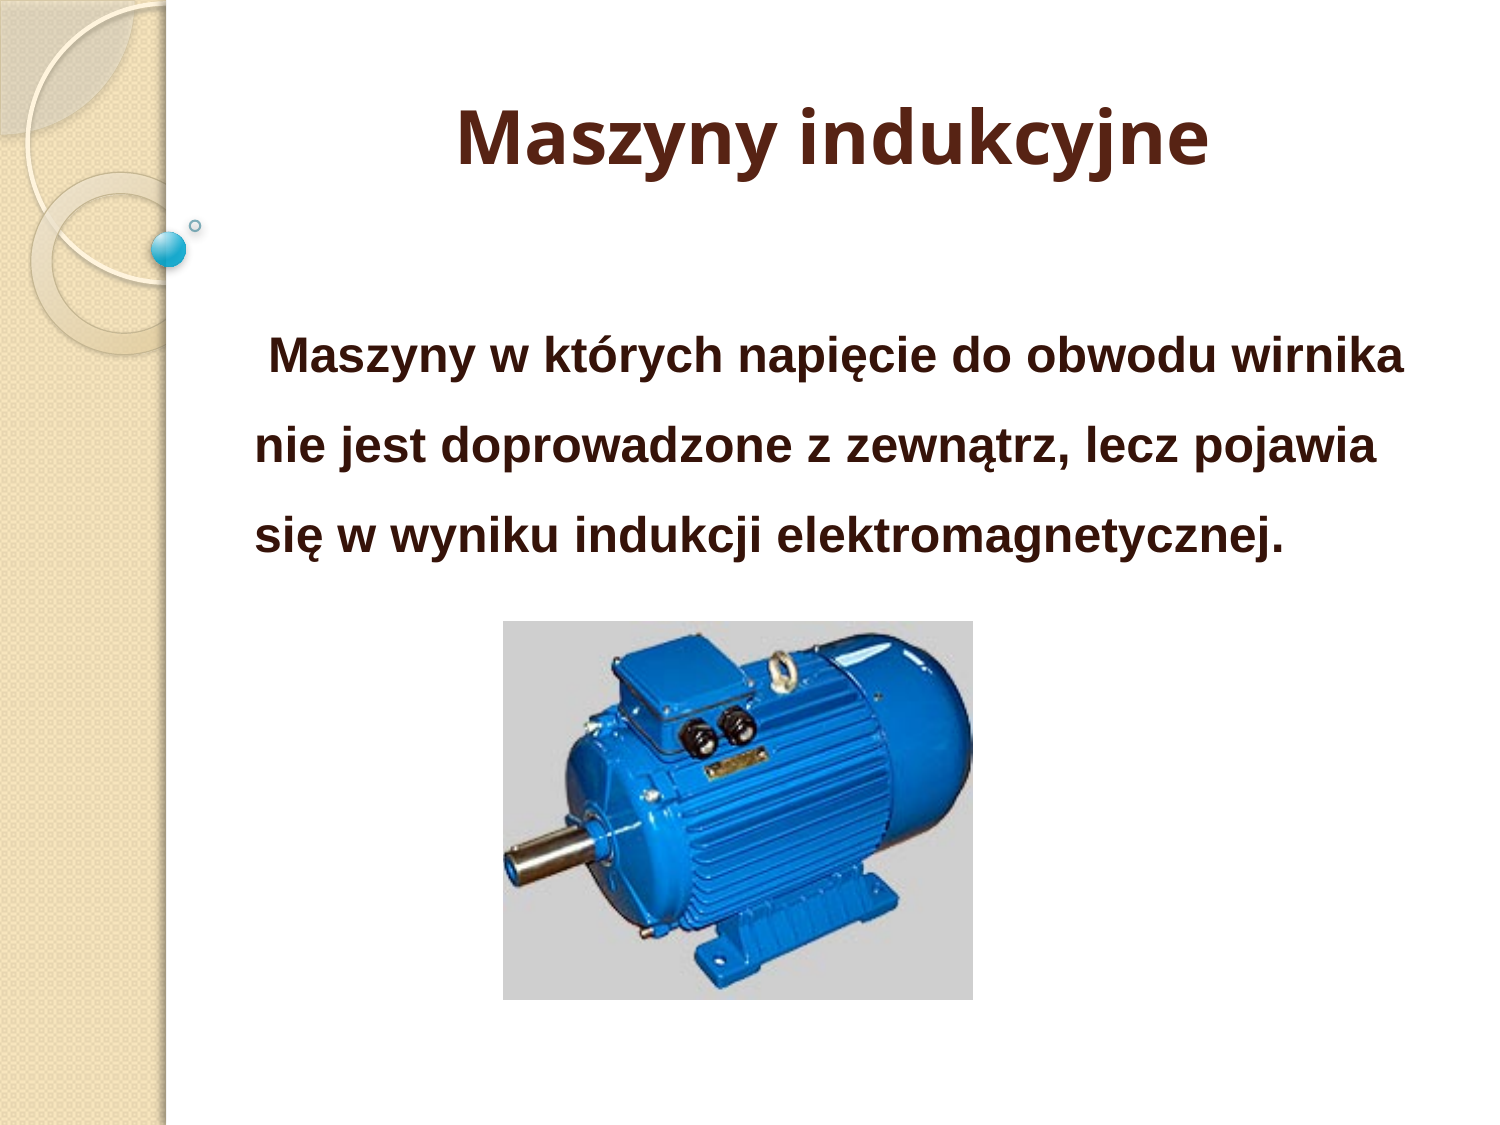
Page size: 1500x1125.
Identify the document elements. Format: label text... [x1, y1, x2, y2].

subtitle Maszyny w których napięcie do obwodu wirnika nie jest doprowadzone z zewnątrz, lecz pojawia się w wyniku indukcji elektromagnetycznej. [234, 292, 1450, 961]
title Maszyny indukcyjne [234, 35, 1450, 188]
picture [503, 620, 973, 1000]
